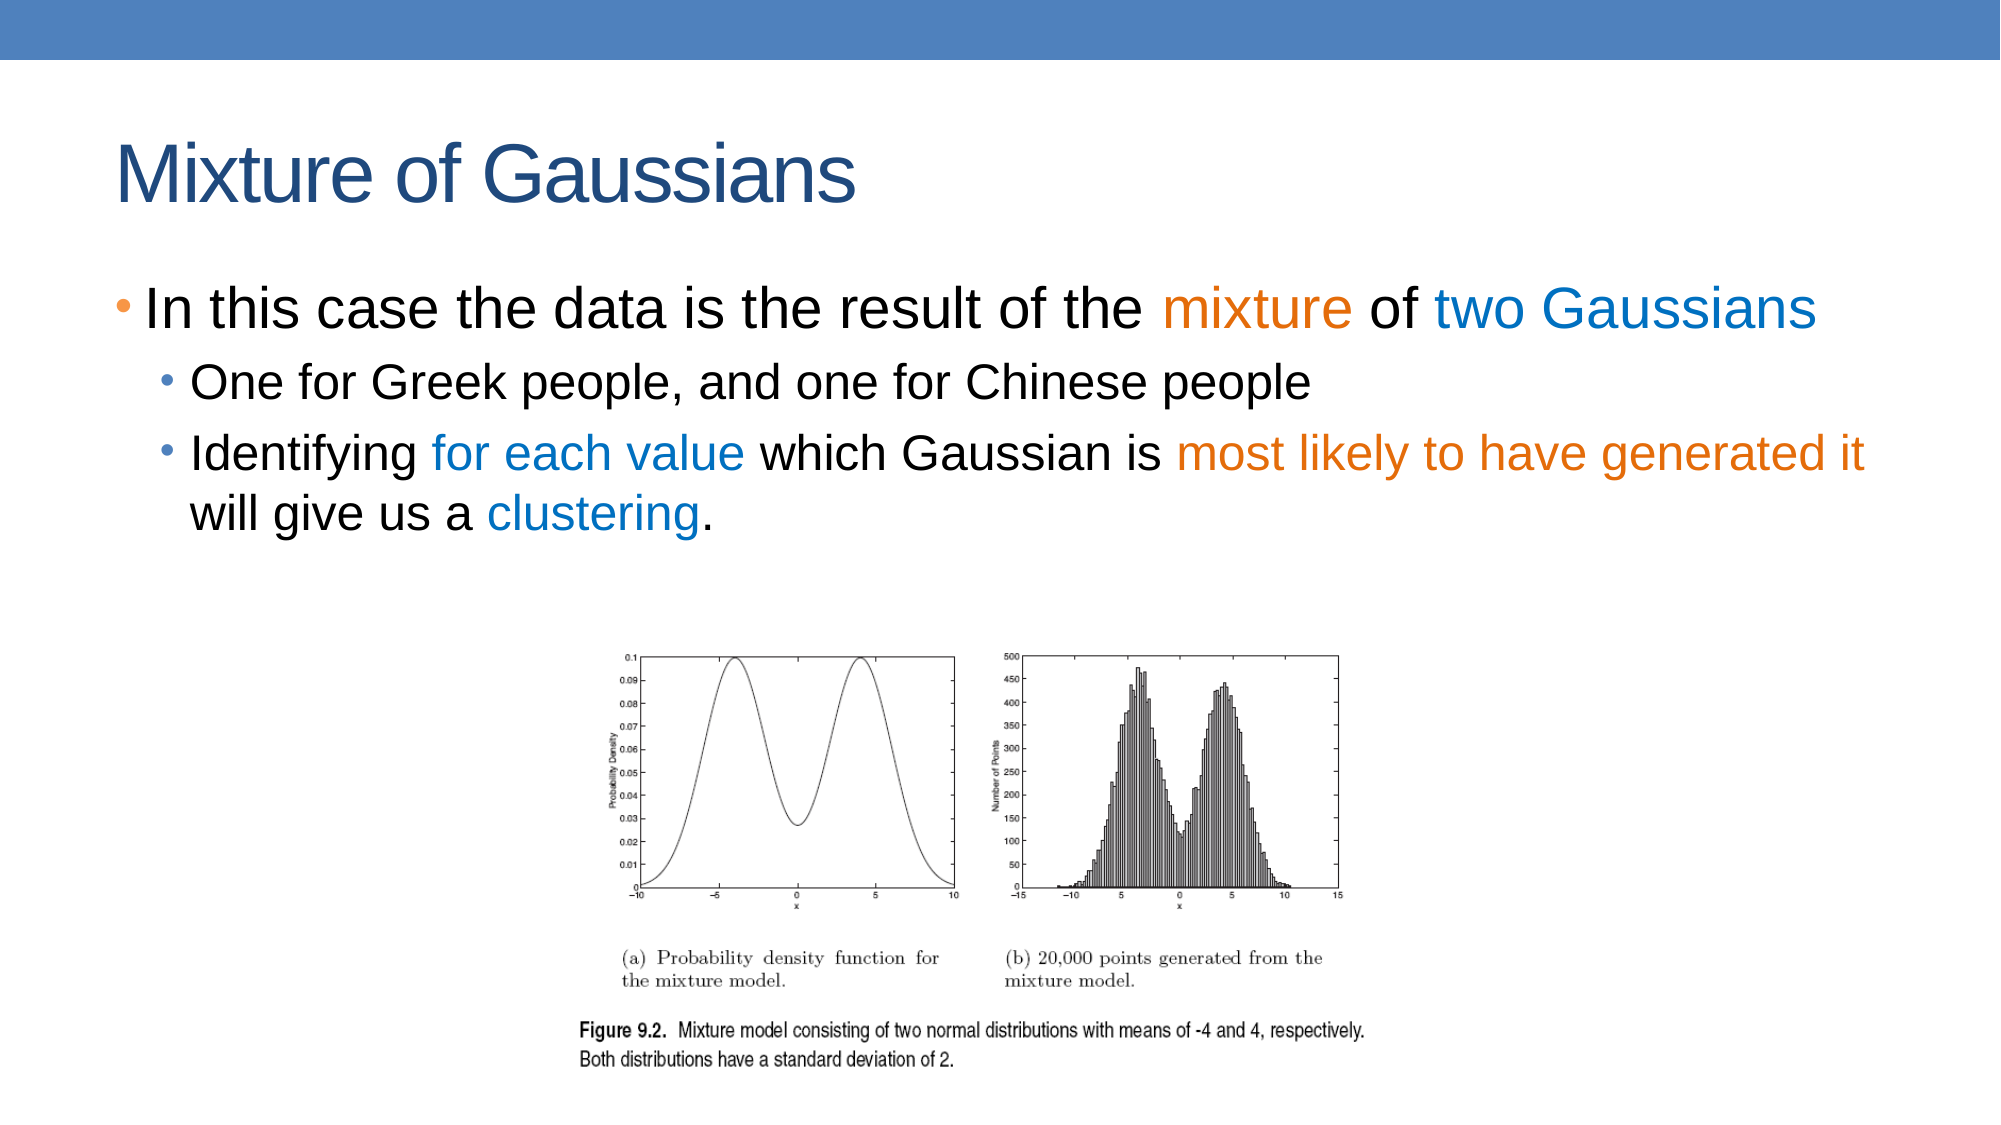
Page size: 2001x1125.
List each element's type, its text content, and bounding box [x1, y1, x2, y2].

title Mixture of Gaussians [99, 87, 1900, 250]
list In this case the data is the result of the mixture of two Gaussians One for Greek people, and one for Chinese people Identifying for each value which Gaussian is most likely to have generated it will give us a clustering. [99, 262, 1900, 1063]
picture [537, 624, 1388, 1098]
